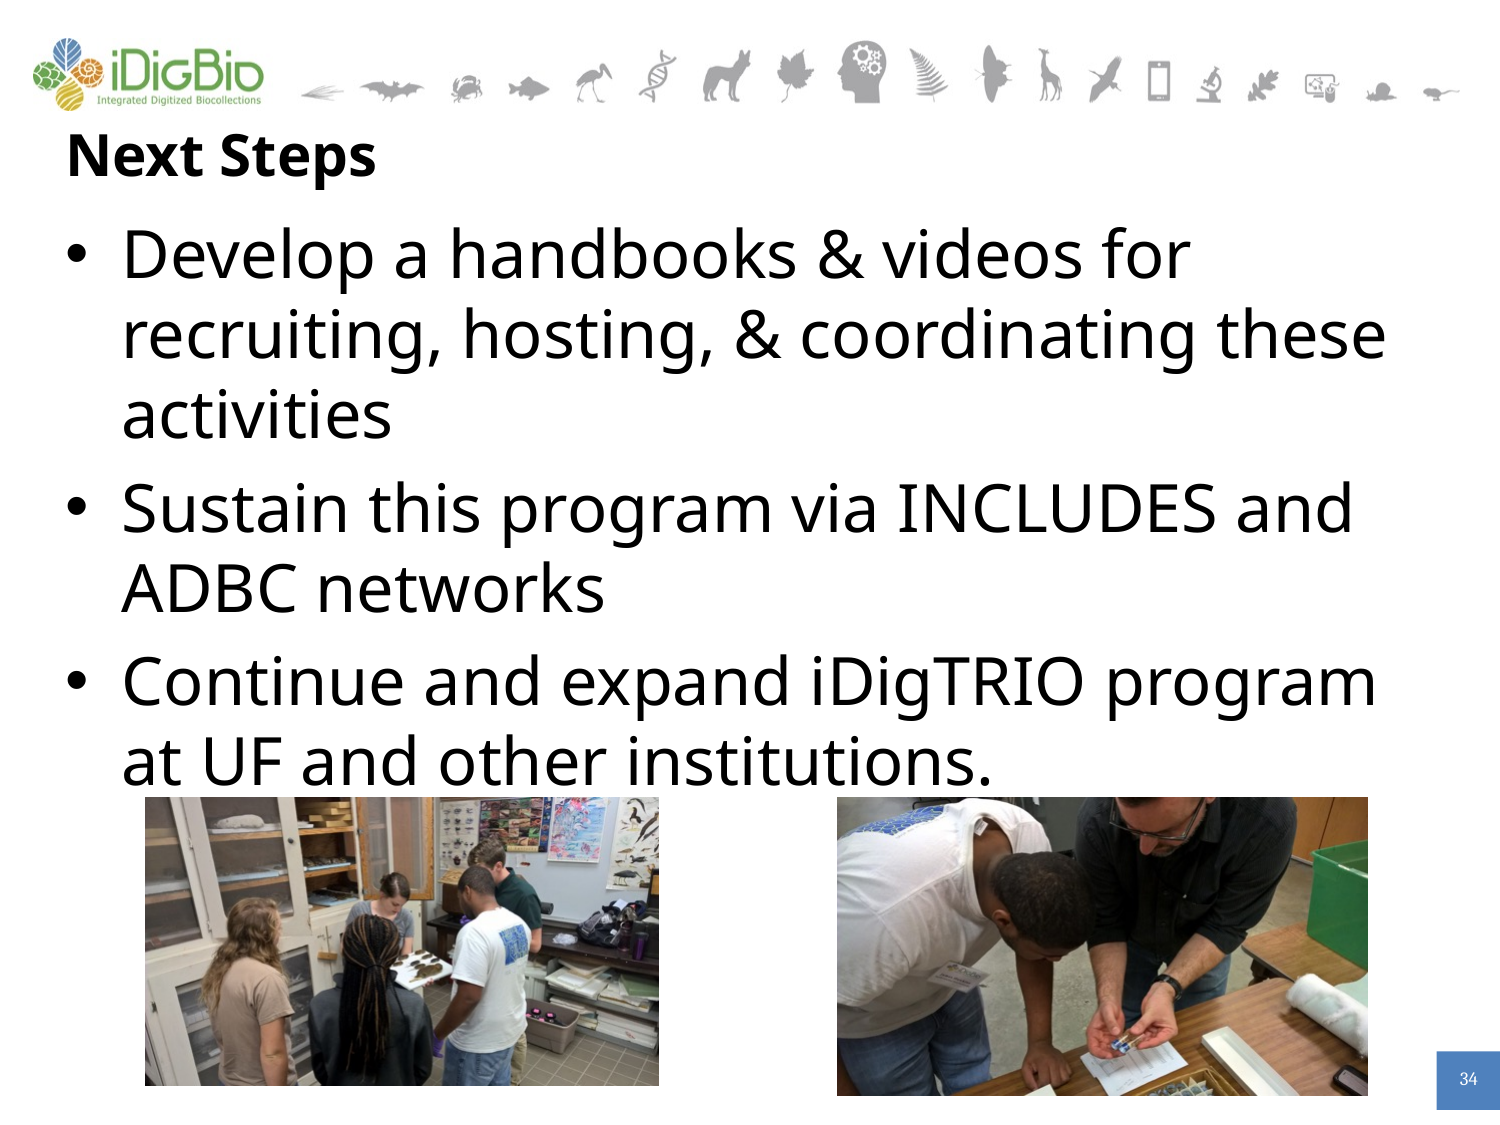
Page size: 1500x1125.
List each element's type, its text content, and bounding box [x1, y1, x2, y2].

picture [836, 796, 1368, 1096]
picture [33, 38, 1460, 111]
list Develop a handbooks & videos for recruiting, hosting, & coordinating these activities Sustain this program via INCLUDES and ADBC networks Continue and expand iDigTRIO program at UF and other institutions. [50, 204, 1433, 976]
picture [145, 796, 659, 1086]
title Next Steps [50, 110, 1401, 204]
